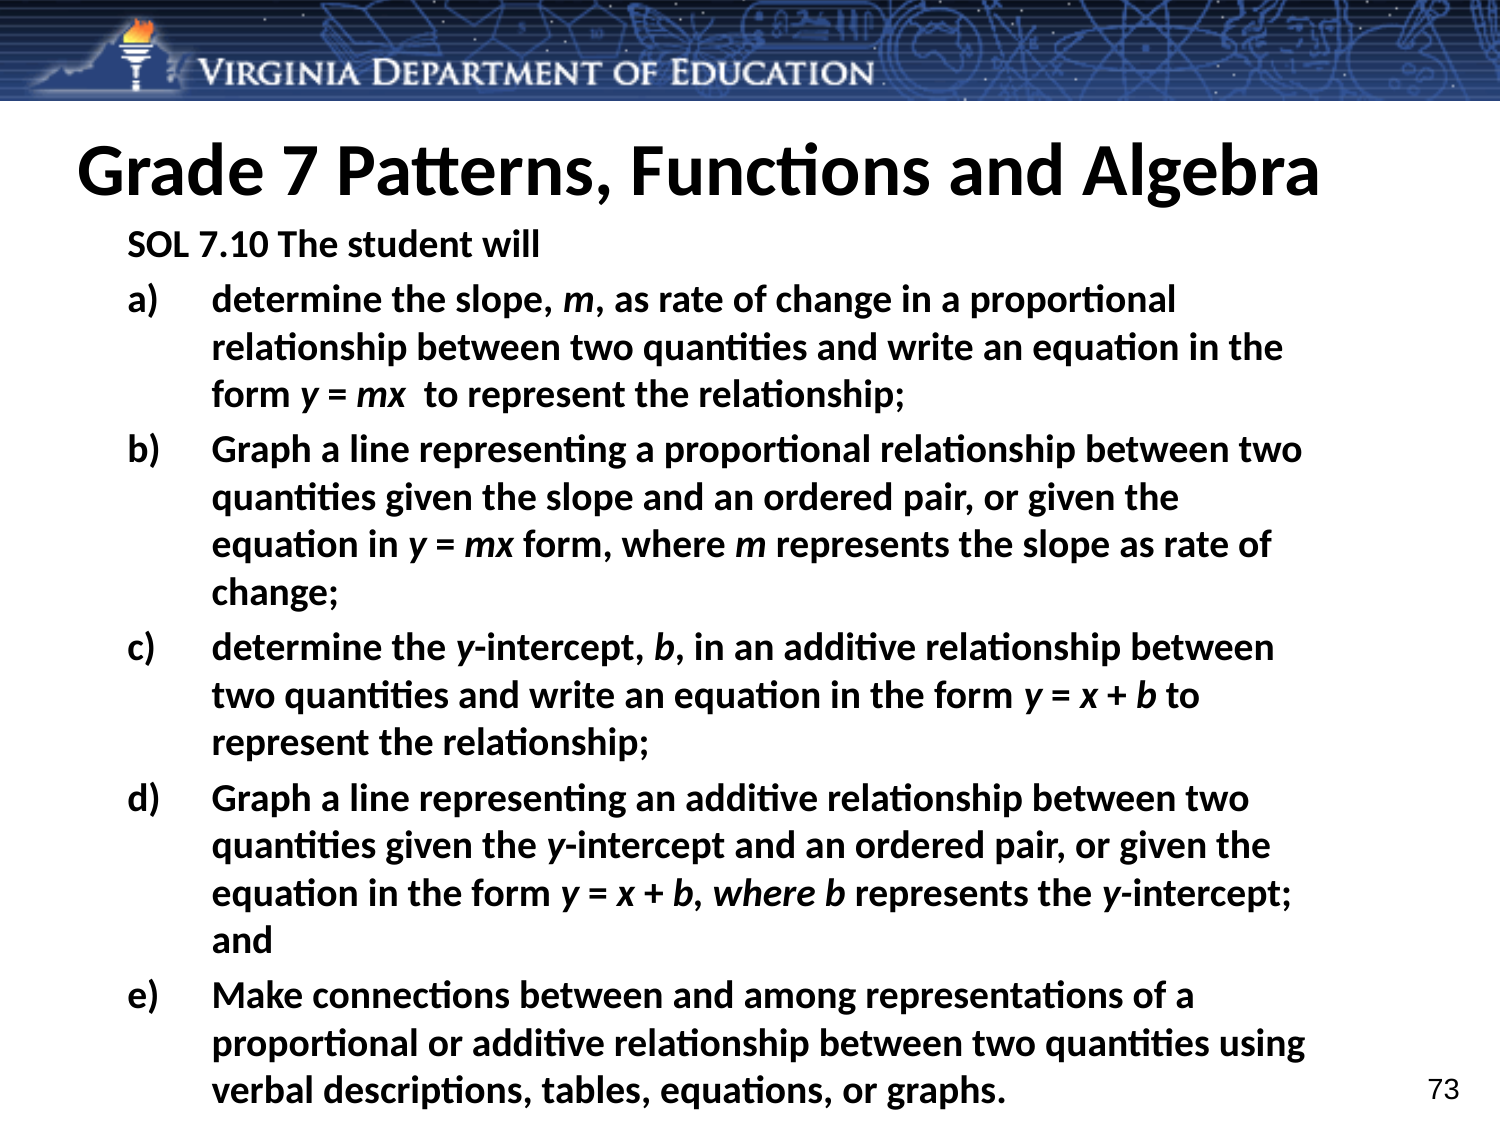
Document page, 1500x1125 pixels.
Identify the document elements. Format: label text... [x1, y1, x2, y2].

slide_number 73 [1124, 1062, 1476, 1125]
text_box SOL 7.10 The student will determine the slope, m, as rate of change in a proportional relationship between two quantities and write an equation in the form y = mx to represent the relationship; Graph a line representing a proportional relationship between two quantities given the slope and an ordered pair, or given the equation in y = mx form, where m represents the slope as rate of change; determine the y-intercept, b, in an additive relationship between two quantities and write an equation in the form y = x + b to represent the relationship; Graph a line representing an additive relationship between two quantities given the y-intercept and an ordered pair, or given the equation in the form y = x + b, where b represents the y-intercept; and Make connections between and among representations of a proportional or additive relationship between two quantities using verbal descriptions, tables, equations, or graphs. [112, 210, 1338, 1120]
picture [0, 0, 1500, 101]
text_box Grade 7 Patterns, Functions and Algebra [62, 113, 1450, 218]
